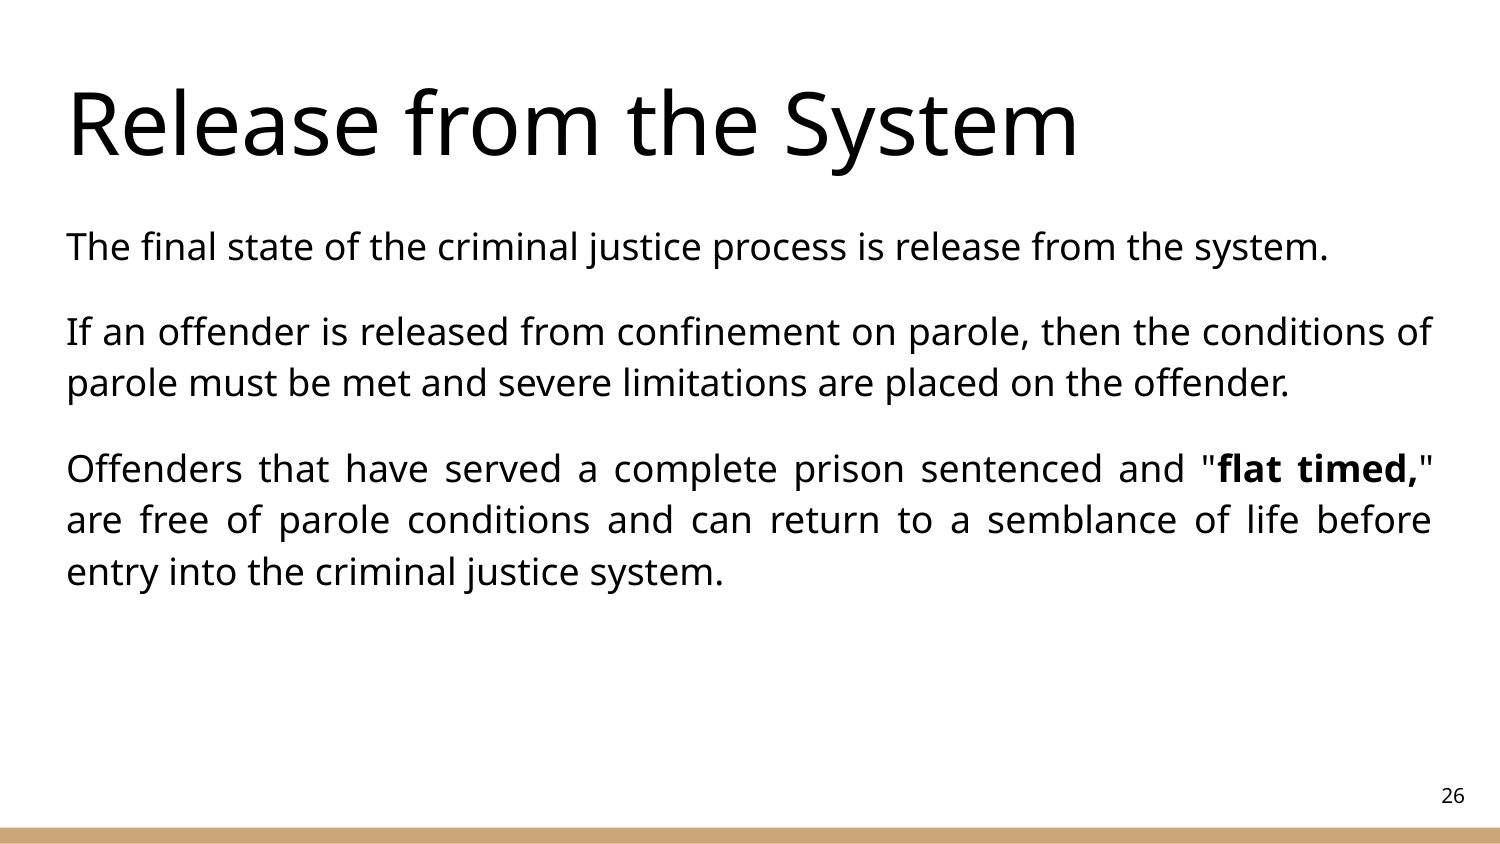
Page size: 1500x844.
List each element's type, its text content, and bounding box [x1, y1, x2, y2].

title Release from the System [51, 51, 1449, 189]
list The final state of the criminal justice process is release from the system. If an offender is released from confinement on parole, then the conditions of parole must be met and severe limitations are placed on the offender. Offenders that have served a complete prison sentenced and "flat timed," are free of parole conditions and can return to a semblance of life before entry into the criminal justice system. [51, 200, 1449, 752]
slide_number ‹#› [1389, 764, 1480, 830]
